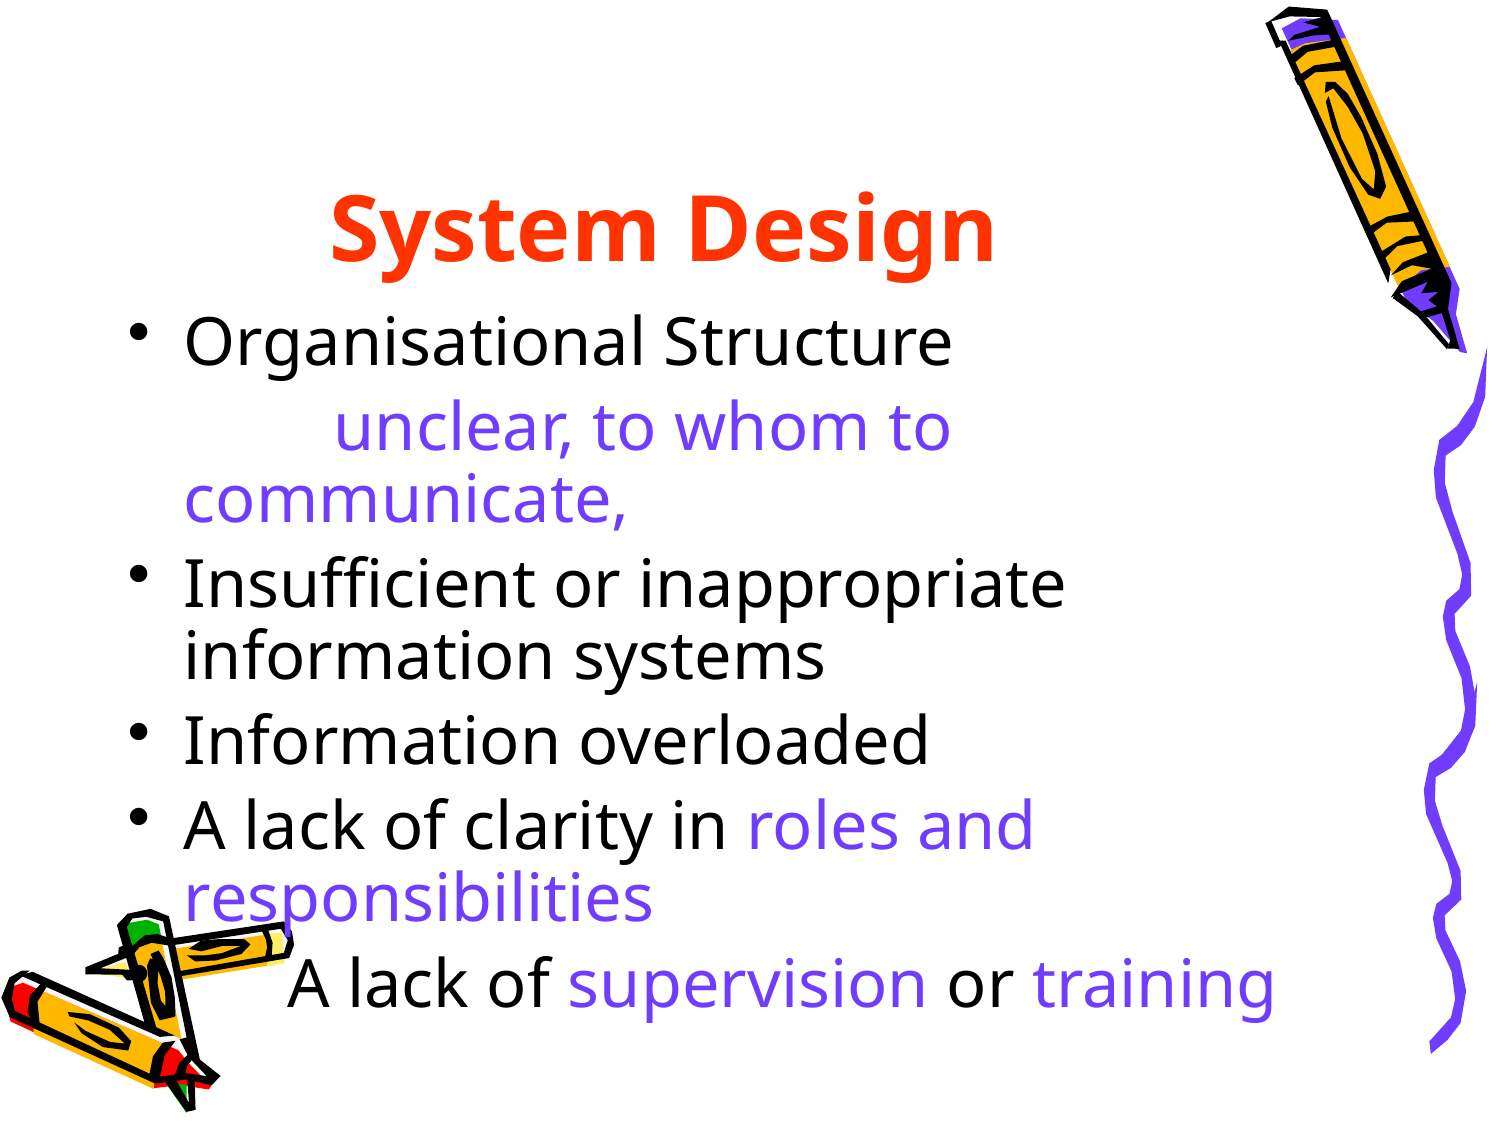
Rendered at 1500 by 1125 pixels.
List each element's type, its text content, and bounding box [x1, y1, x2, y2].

title System Design [112, 24, 1240, 288]
list Organisational Structure unclear, to whom to communicate, Insufficient or inappropriate information systems Information overloaded A lack of clarity in roles and responsibilities A lack of supervision or training [112, 299, 1375, 988]
